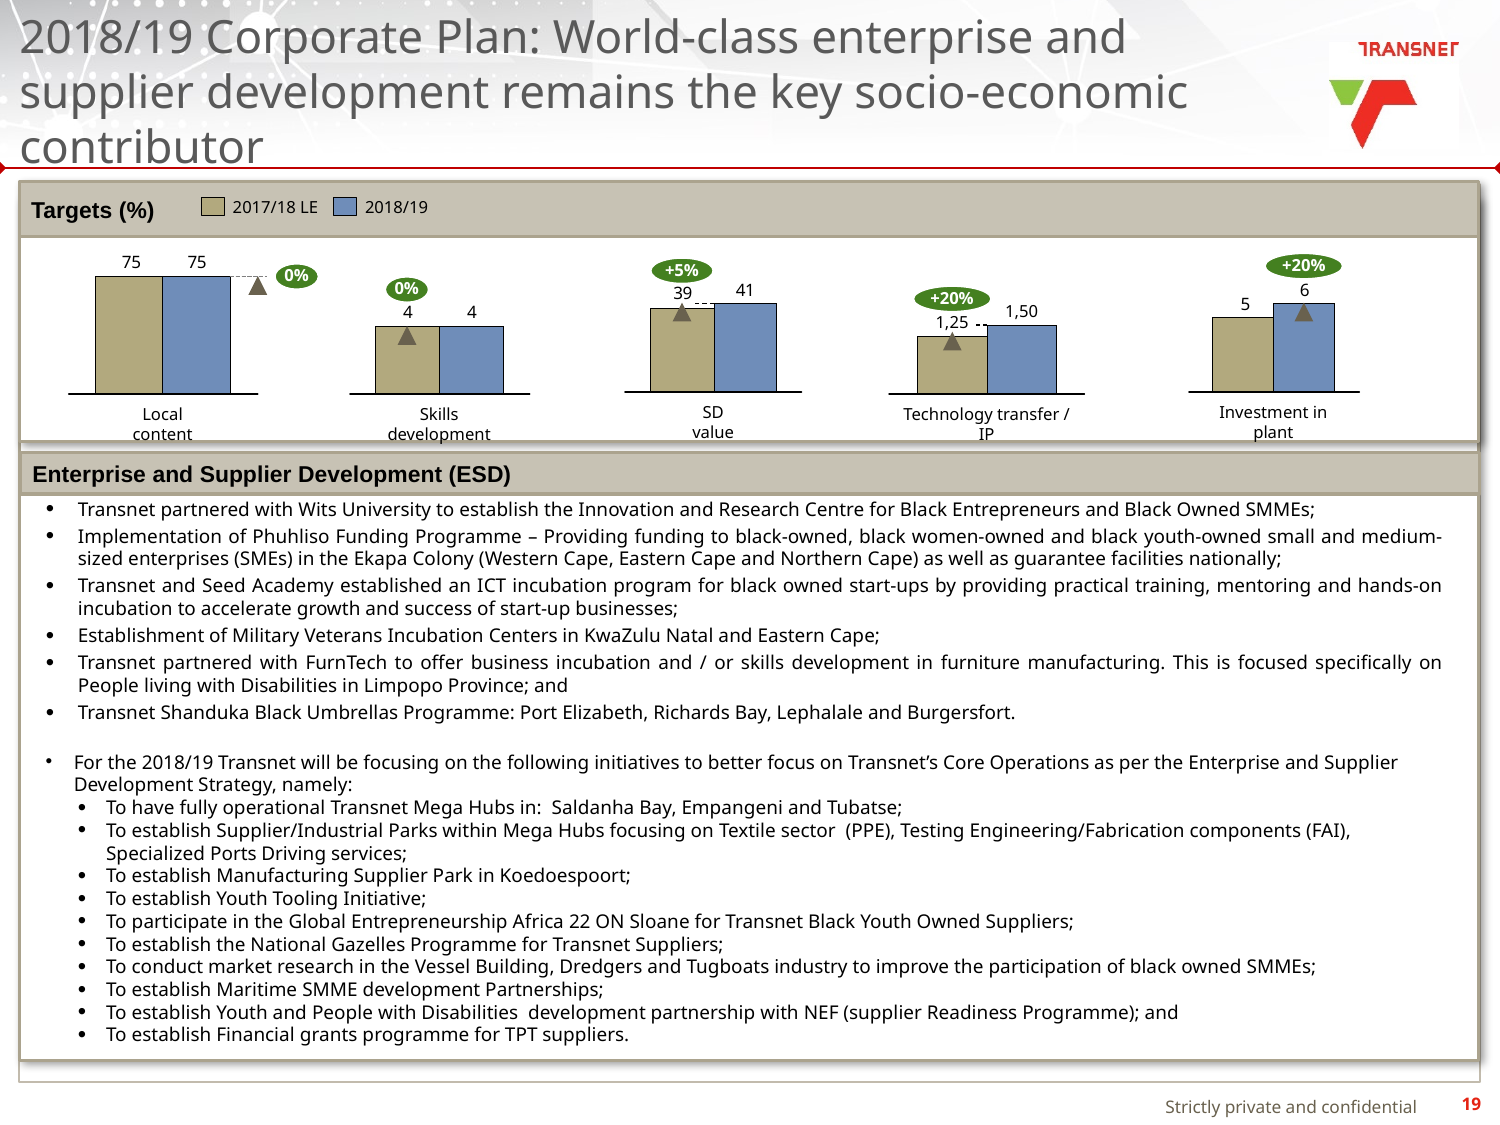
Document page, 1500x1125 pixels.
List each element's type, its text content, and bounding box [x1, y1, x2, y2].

picture [0, 0, 1500, 167]
text_box 0% [290, 263, 319, 290]
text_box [868, 305, 1102, 457]
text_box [37, 230, 287, 421]
text_box +20% [913, 286, 992, 304]
text_box [17, 179, 1481, 443]
text_box Enterprise and Supplier Development (ESD) [20, 452, 1480, 494]
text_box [318, 280, 568, 468]
text_box 2017/18 LE [232, 196, 317, 217]
title 2018/19 Corporate Plan: World-class enterprise and supplier development remains the key socio-economic contributor [19, 31, 1307, 150]
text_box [593, 255, 843, 449]
text_box [331, 195, 359, 217]
text_box 2018/19 [365, 196, 426, 217]
text_box Targets (%) [19, 181, 1479, 237]
text_box Transnet partnered with Wits University to establish the Innovation and Research Centre for Black Entrepreneurs and Black Owned SMMEs; Implementation of Phuhliso Funding Programme – Providing funding to black-owned, black women-owned and black youth-owned small and medium-sized enterprises (SMEs) in the Ekapa Colony (Western Cape, Eastern Cape and Northern Cape) as well as guarantee facilities nationally; Transnet and Seed Academy established an ICT incubation program for black owned start-ups by providing practical training, mentoring and hands-on incubation to accelerate growth and success of start-up businesses; Establishment of Military Veterans Incubation Centers in KwaZulu Natal and Eastern Cape; Transnet partnered with FurnTech to offer business incubation and / or skills development in furniture manufacturing. This is focused specifically on People living with Disabilities in Limpopo Province; and Transnet Shanduka Black Umbrellas Programme: Port Elizabeth, Richards Bay, Lephalale and Burgersfort. For the 2018/19 Transnet will be focusing on the following initiatives to better focus on Transnet’s Core Operations as per the Enterprise and Supplier Development Strategy, namely: To have fully operational Transnet Mega Hubs in: Saldanha Bay, Empangeni and Tubatse; To establish Supplier/Industrial Parks within Mega Hubs focusing on Textile sector (PPE), Testing Engineering/Fabrication components (FAI), Specialized Ports Driving services; To establish Manufacturing Supplier Park in Koedoespoort; To establish Youth Tooling Initiative; To participate in the Global Entrepreneurship Africa 22 ON Sloane for Transnet Black Youth Owned Suppliers; To establish the National Gazelles Programme for Transnet Suppliers; To conduct market research in the Vessel Building, Dredgers and Tugboats industry to improve the participation of black owned SMMEs; To establish Maritime SMME development Partnerships; To establish Youth and People with Disabilities development partnership with NEF (supplier Readiness Programme); and To establish Financial grants programme for TPT suppliers. [45, 497, 1444, 1046]
text_box [17, 447, 1481, 1062]
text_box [1155, 255, 1405, 449]
text_box 1,50 [1003, 300, 1041, 304]
text_box [199, 195, 227, 217]
picture [3, 169, 1497, 173]
